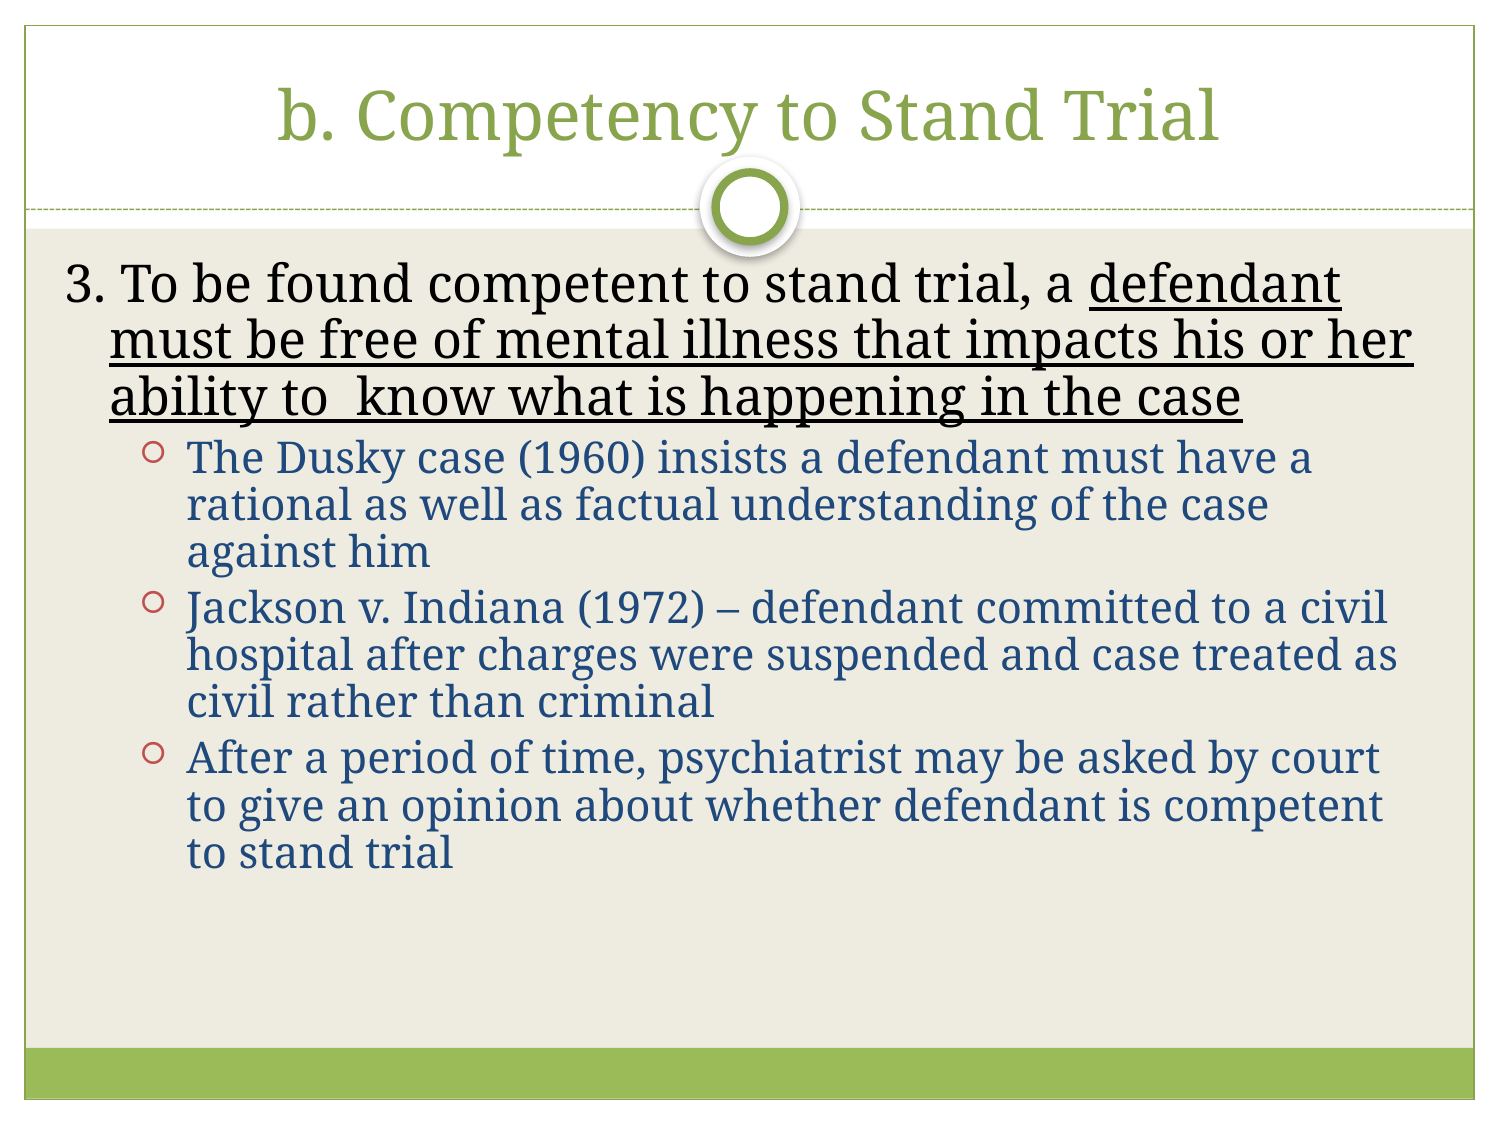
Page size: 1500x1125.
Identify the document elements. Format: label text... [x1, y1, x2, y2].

title b. Competency to Stand Trial [49, 37, 1450, 163]
list 3. To be found competent to stand trial, a defendant must be free of mental illness that impacts his or her ability to know what is happening in the case The Dusky case (1960) insists a defendant must have a rational as well as factual understanding of the case against him Jackson v. Indiana (1972) – defendant committed to a civil hospital after charges were suspended and case treated as civil rather than criminal After a period of time, psychiatrist may be asked by court to give an opinion about whether defendant is competent to stand trial [49, 250, 1445, 1001]
